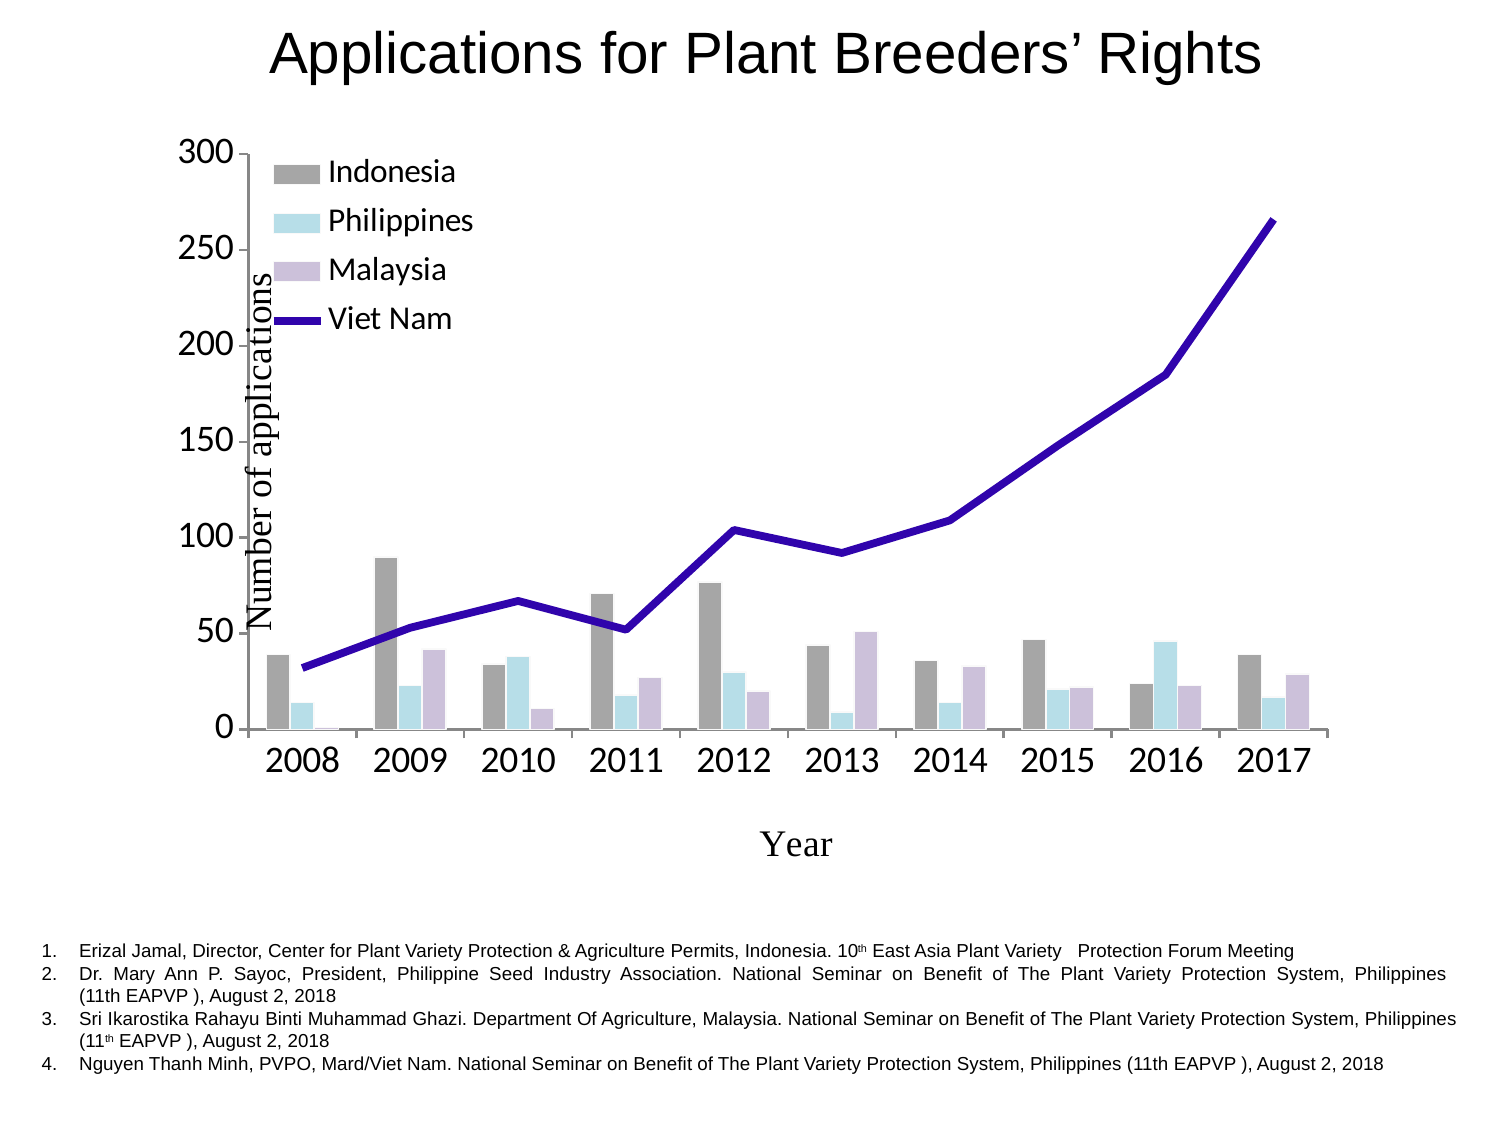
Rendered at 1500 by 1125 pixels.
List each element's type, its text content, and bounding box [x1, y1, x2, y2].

chart [26, 100, 1483, 890]
text_box Applications for Plant Breeders’ Rights [197, 7, 1336, 93]
text_box Erizal Jamal, Director, Center for Plant Variety Protection & Agriculture Permits, Indonesia. 10th East Asia Plant Variety Protection Forum Meeting Dr. Mary Ann P. Sayoc, President, Philippine Seed Industry Association. National Seminar on Benefit of The Plant Variety Protection System, Philippines (11th EAPVP ), August 2, 2018 Sri Ikarostika Rahayu Binti Muhammad Ghazi. Department Of Agriculture, Malaysia. National Seminar on Benefit of The Plant Variety Protection System, Philippines (11th EAPVP ), August 2, 2018 Nguyen Thanh Minh, PVPO, Mard/Viet Nam. National Seminar on Benefit of The Plant Variety Protection System, Philippines (11th EAPVP ), August 2, 2018 [26, 931, 1471, 1104]
